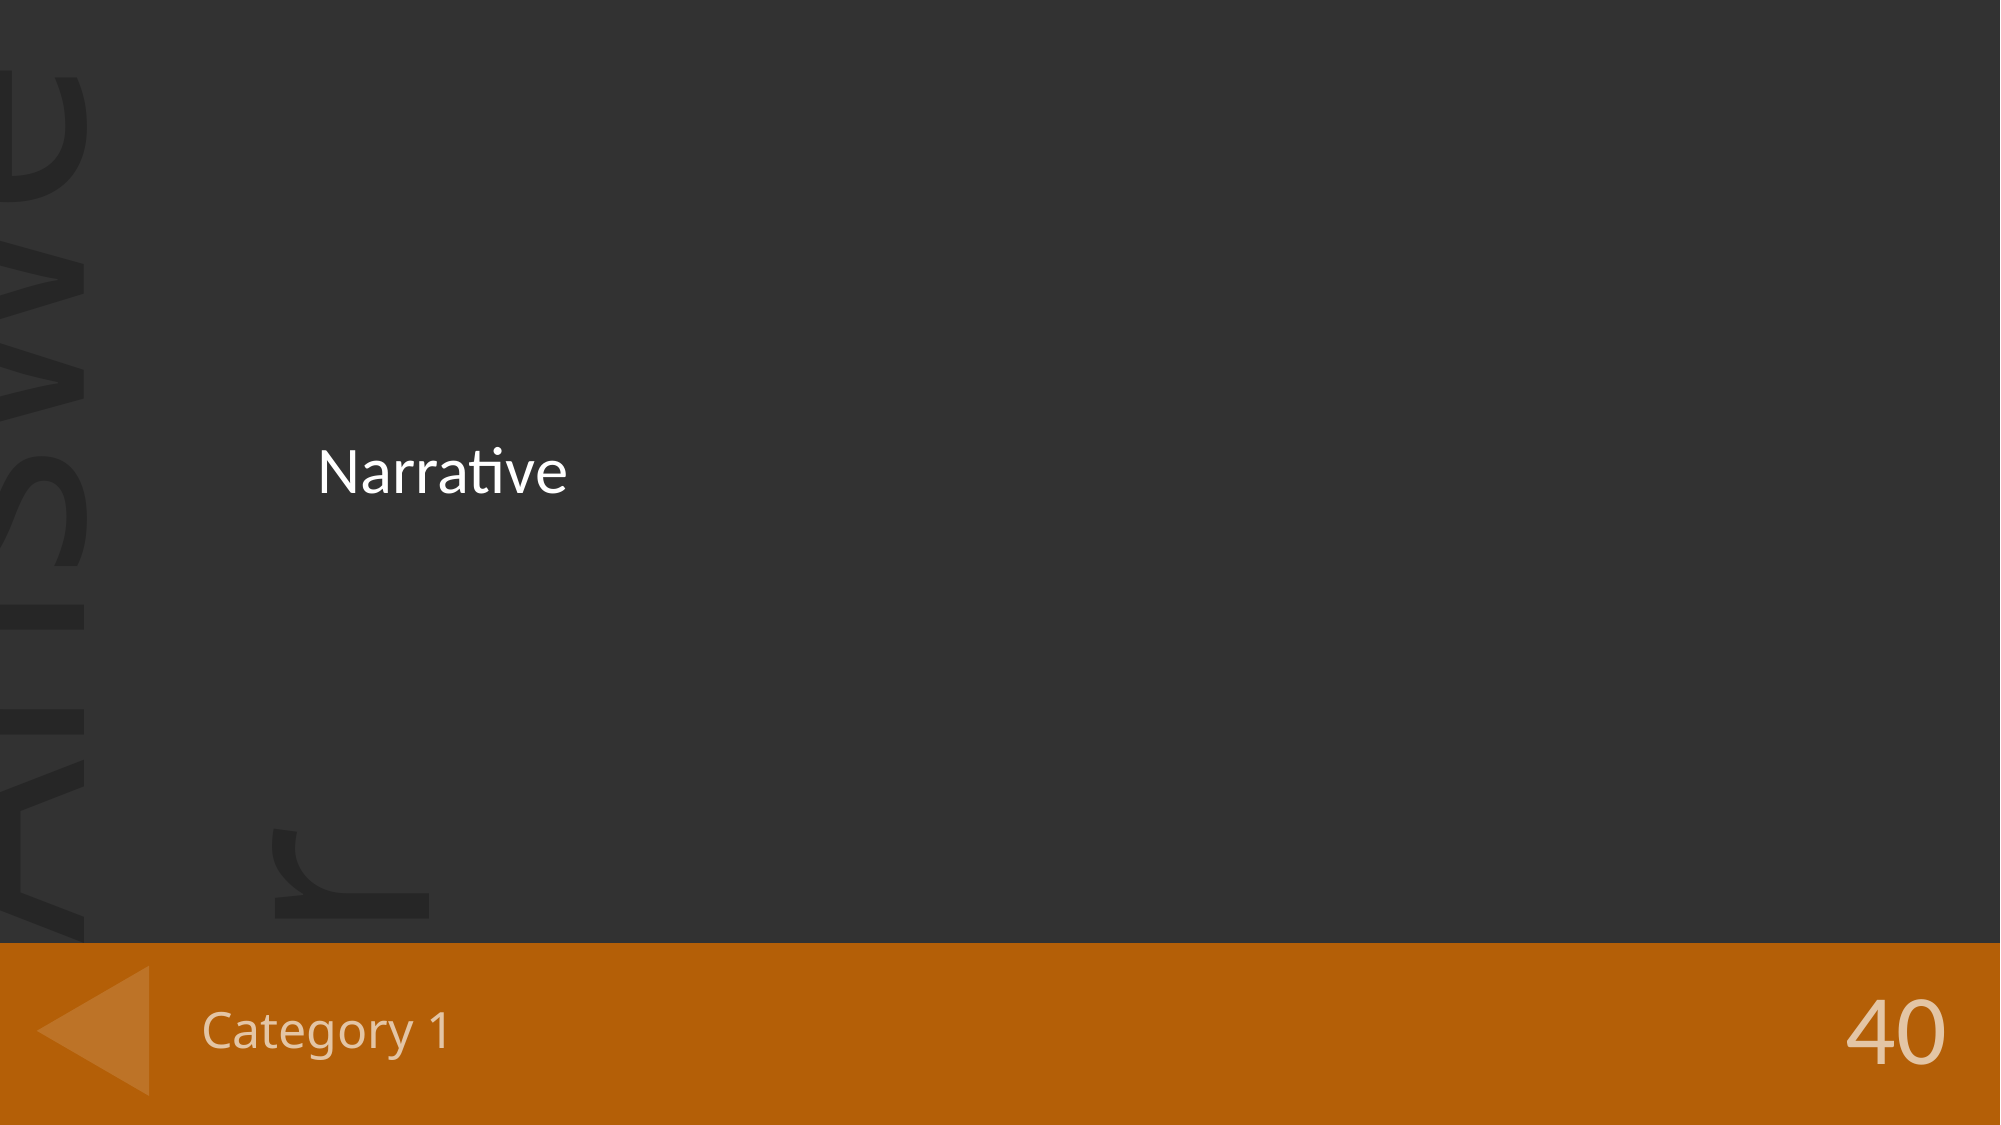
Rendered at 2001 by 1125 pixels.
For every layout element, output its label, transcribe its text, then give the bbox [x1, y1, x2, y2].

title Category 1 [185, 967, 1494, 1097]
list 40 [1494, 967, 1963, 1097]
list Narrative [302, 307, 1760, 636]
